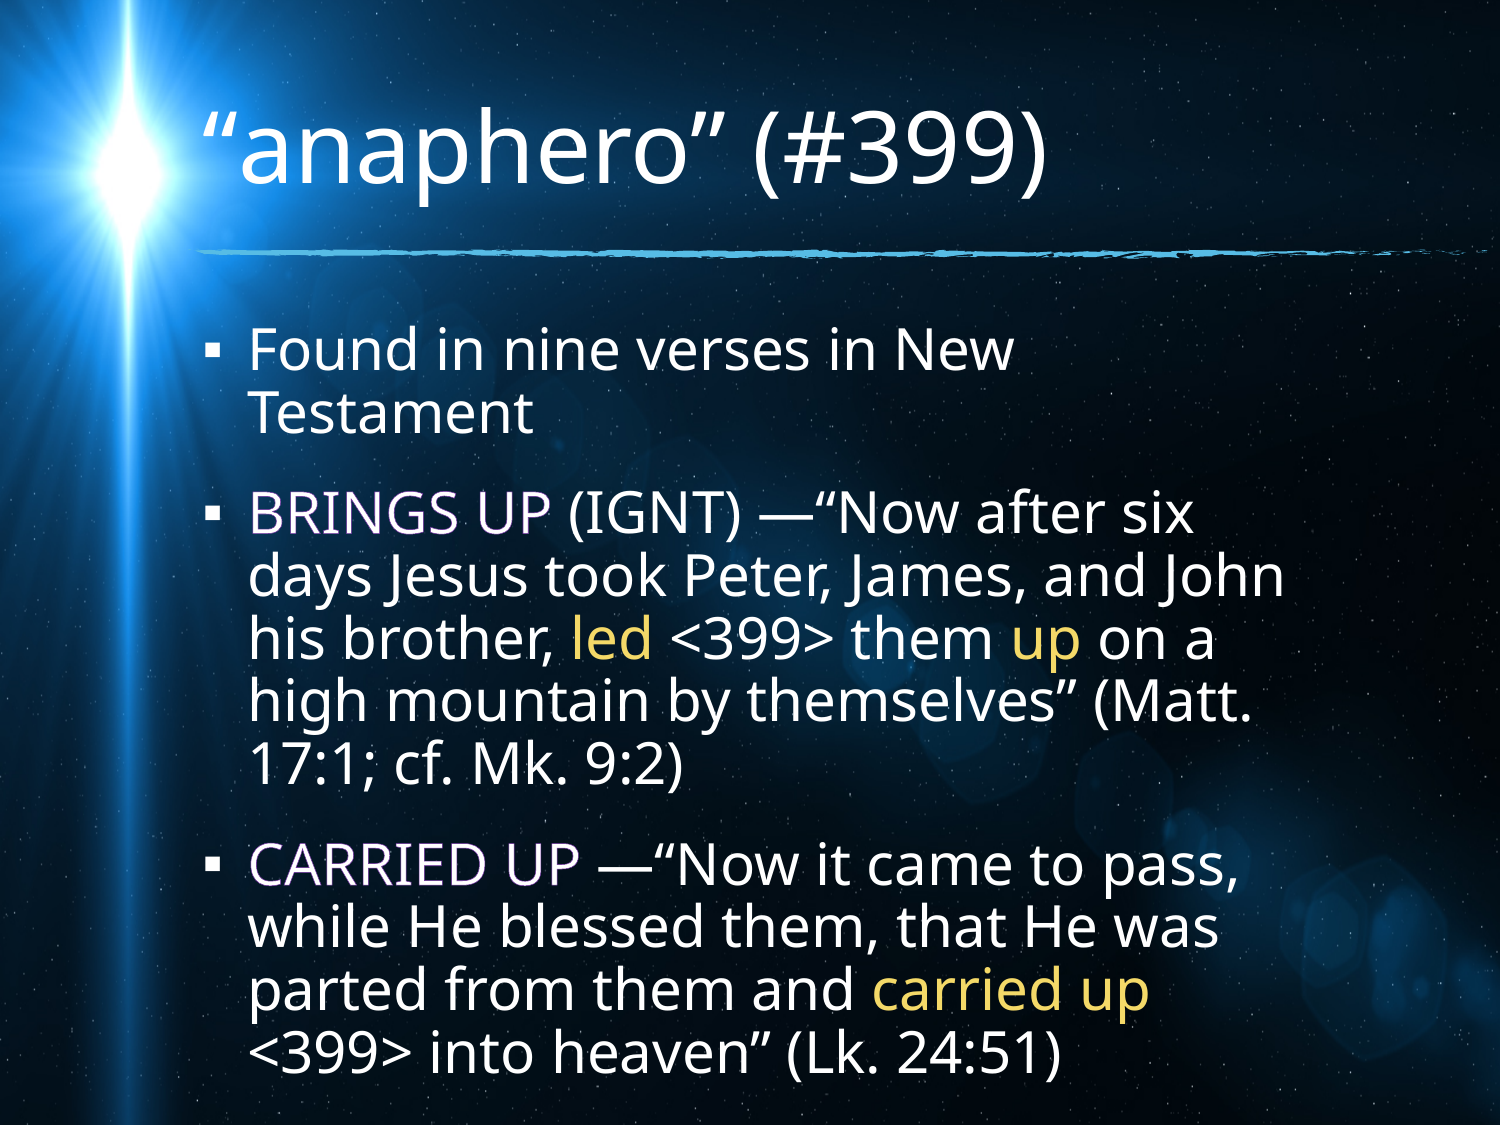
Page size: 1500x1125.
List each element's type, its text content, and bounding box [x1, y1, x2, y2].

picture [0, 0, 1500, 1125]
title “anaphero” (#399) [187, 45, 1313, 213]
list Found in nine verses in New Testament BRINGS UP (IGNT) —“Now after six days Jesus took Peter, James, and John his brother, led <399> them up on a high mountain by themselves” (Matt. 17:1; cf. Mk. 9:2) CARRIED UP —“Now it came to pass, while He blessed them, that He was parted from them and carried up <399> into heaven” (Lk. 24:51) [187, 312, 1313, 1125]
